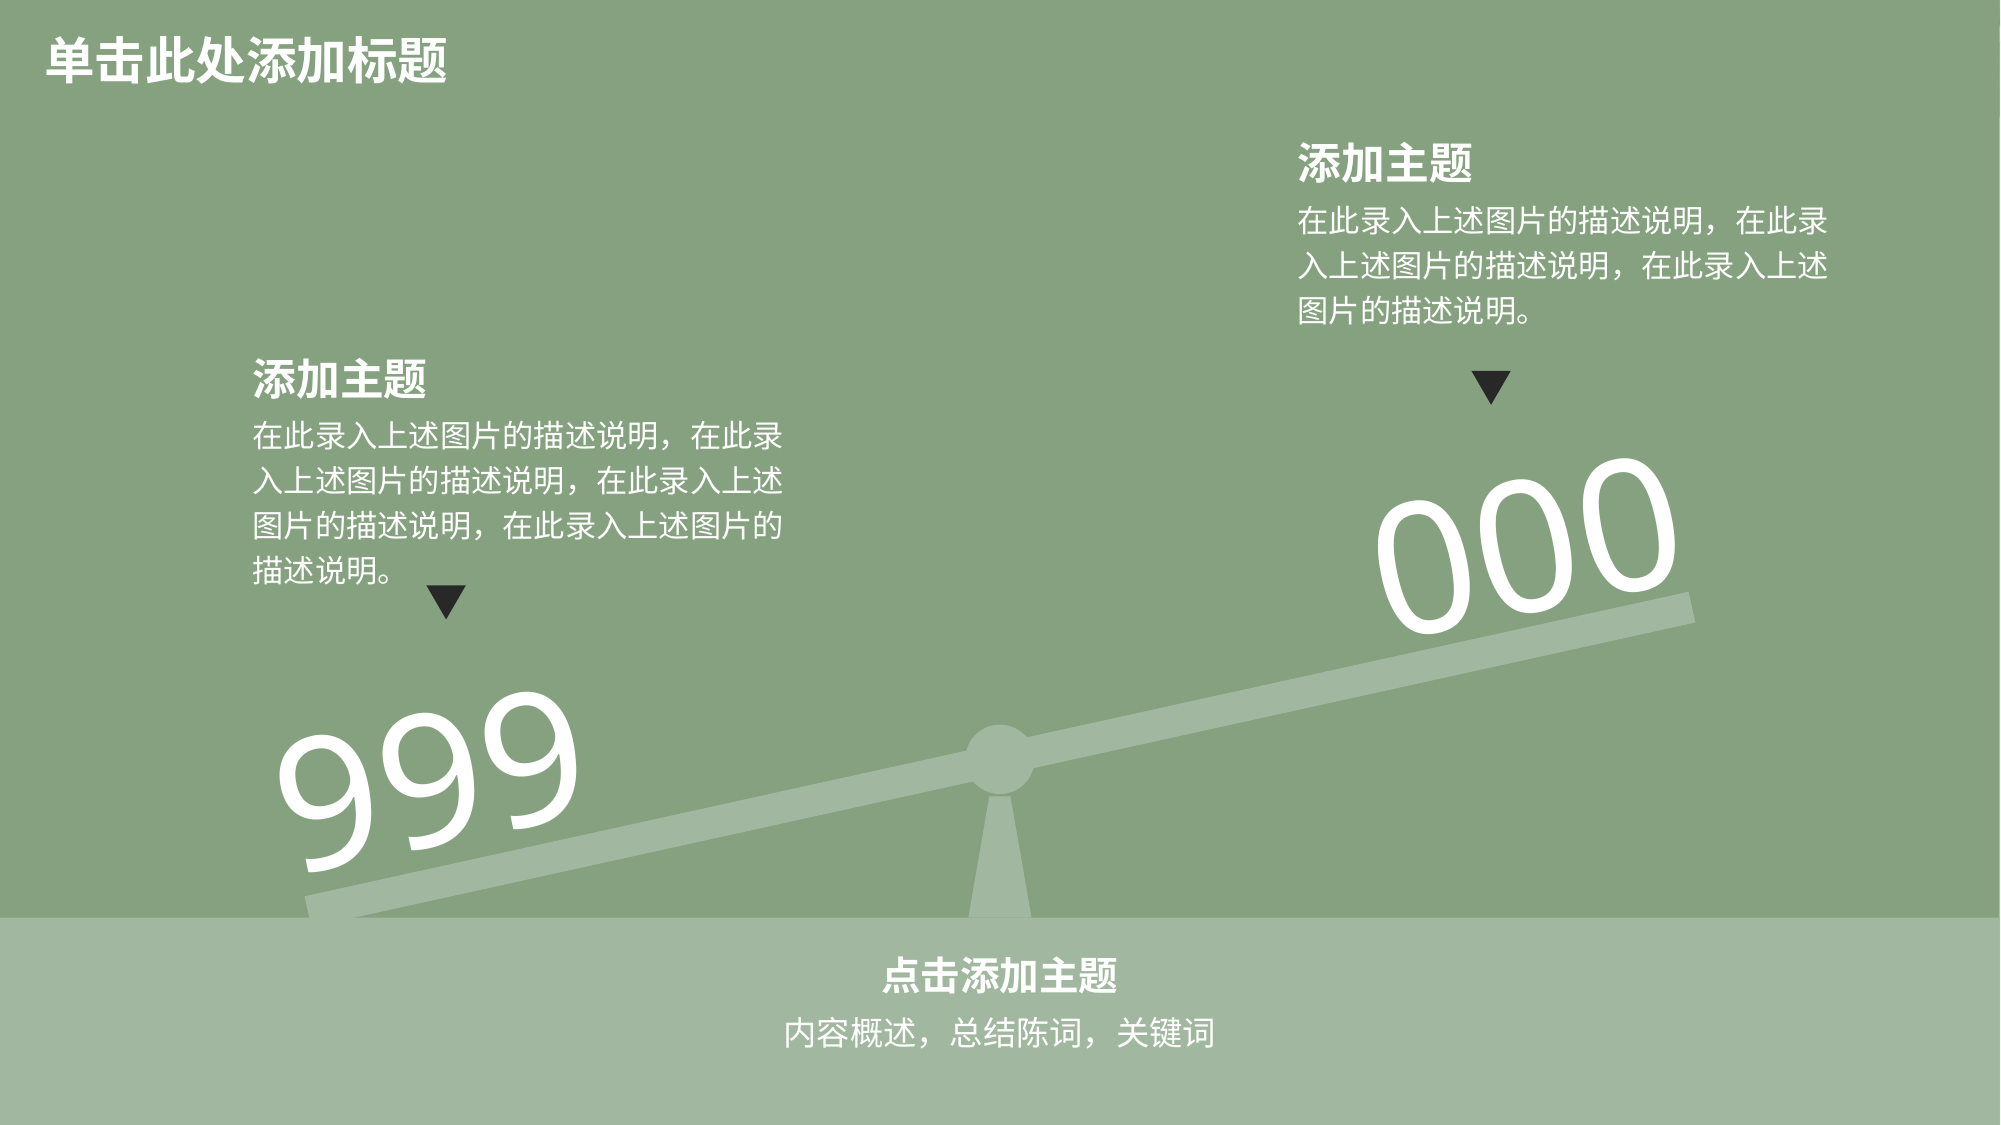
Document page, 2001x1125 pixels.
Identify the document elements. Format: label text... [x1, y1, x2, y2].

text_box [291, 727, 1709, 791]
text_box [968, 796, 1032, 917]
text_box [0, 0, 2000, 917]
title 单击此处添加标题 [29, 27, 1755, 99]
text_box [237, 344, 806, 620]
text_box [1282, 128, 1851, 405]
text_box 000 [1327, 405, 1723, 693]
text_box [472, 942, 1528, 1062]
text_box [0, 917, 2000, 1125]
text_box 999 [231, 620, 628, 917]
